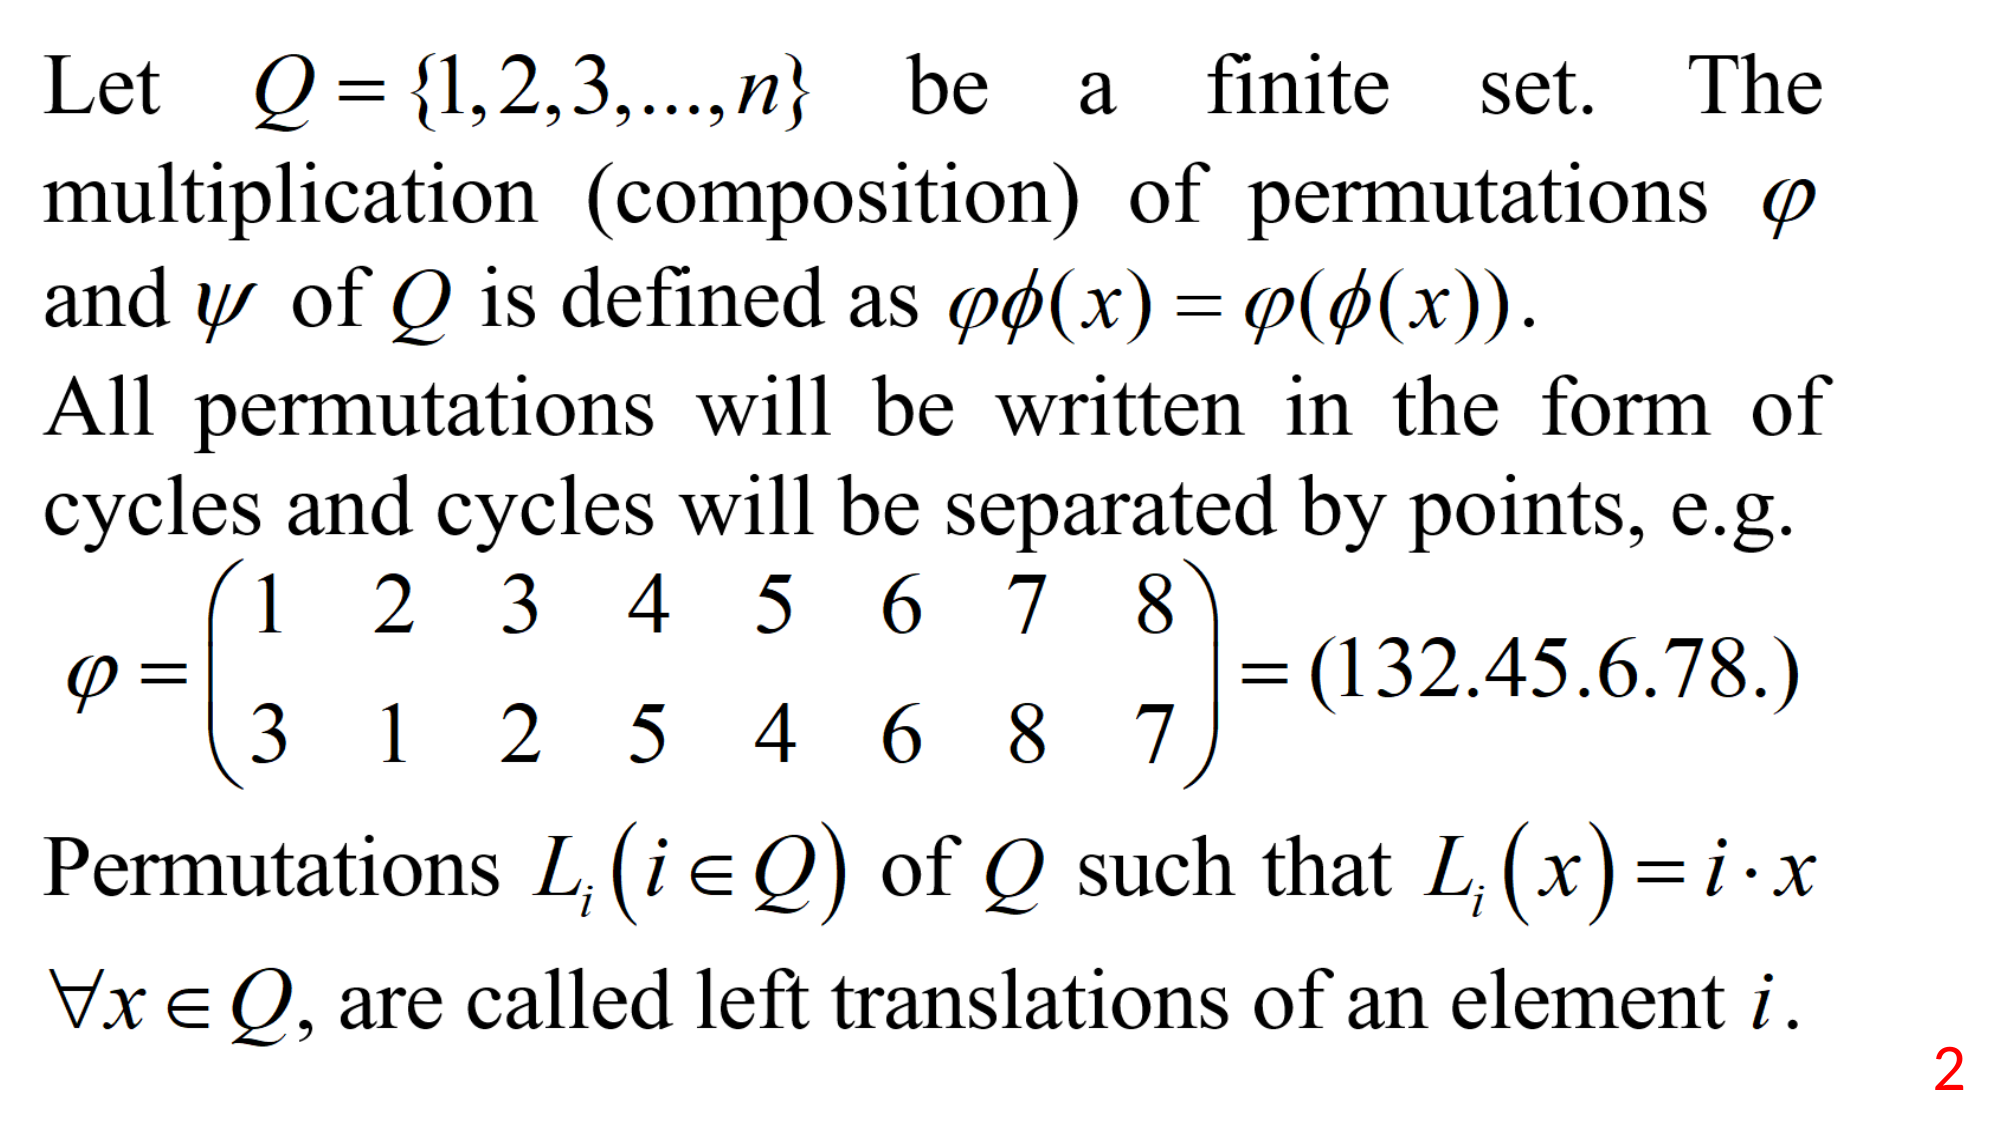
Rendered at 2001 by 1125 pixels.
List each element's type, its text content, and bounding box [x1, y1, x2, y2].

picture [20, 23, 1856, 1057]
slide_number 2 [1531, 1033, 1982, 1094]
